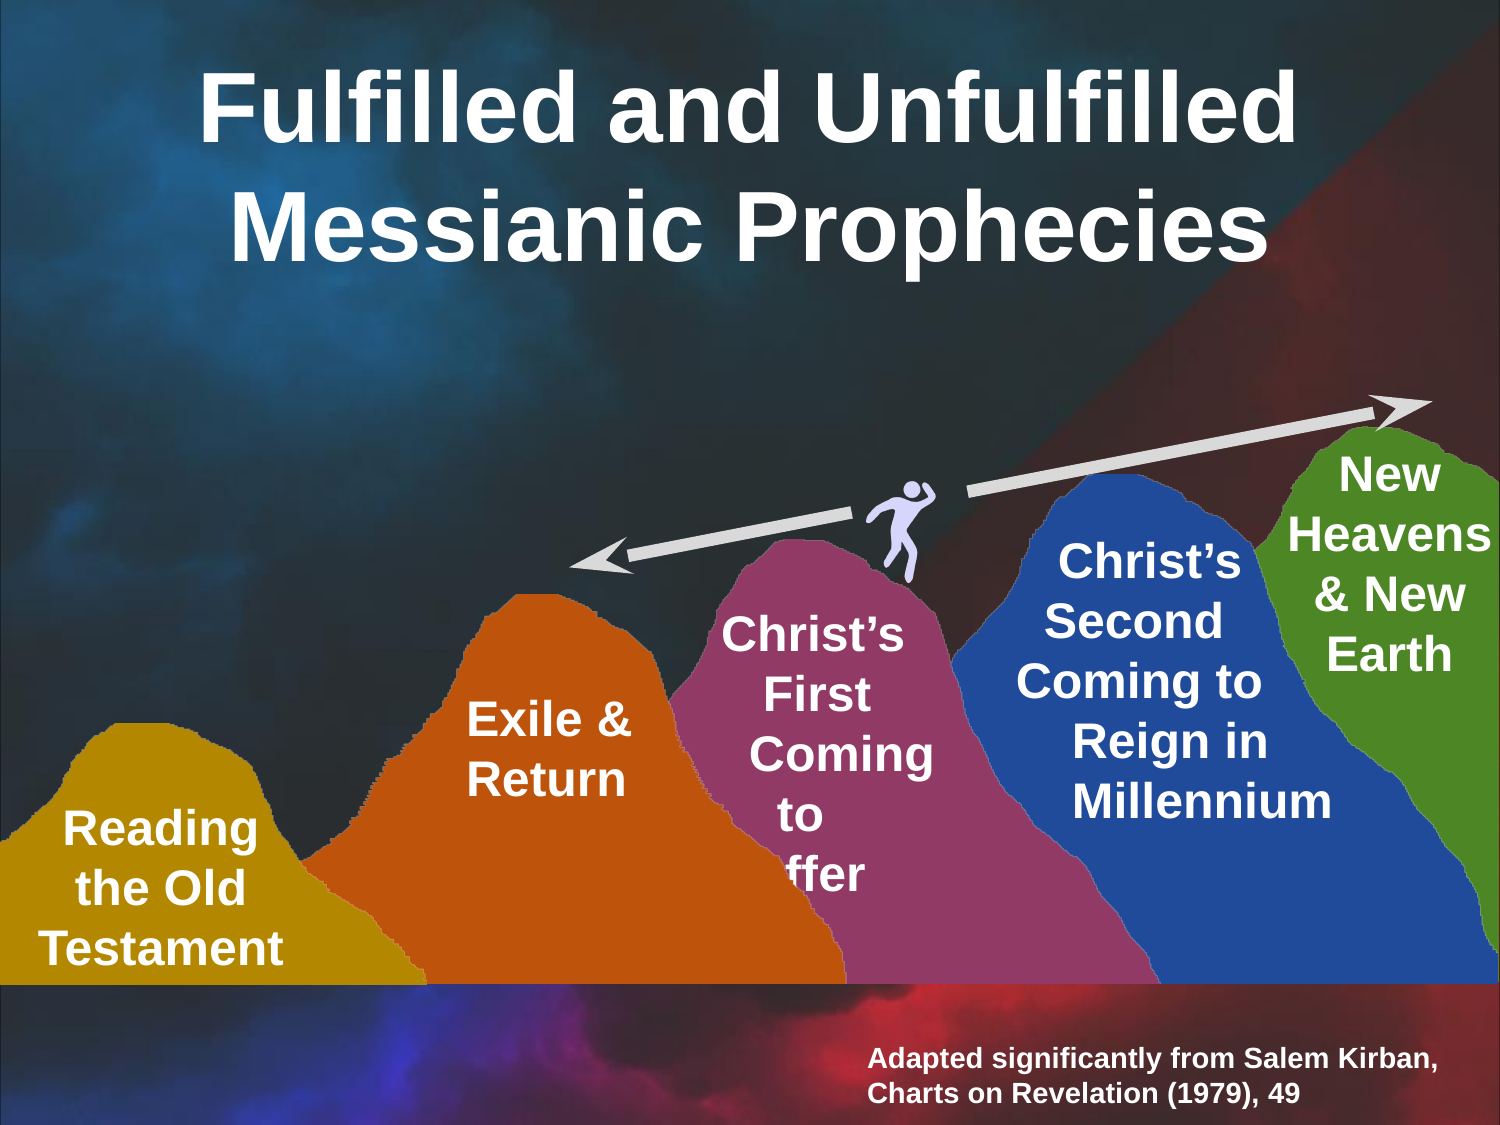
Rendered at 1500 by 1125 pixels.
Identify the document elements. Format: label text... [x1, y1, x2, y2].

picture [0, 0, 1500, 1125]
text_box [568, 512, 852, 568]
text_box Adapted significantly from Salem Kirban, Charts on Revelation (1979), 49 [852, 1031, 1458, 1117]
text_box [967, 401, 1433, 492]
text_box Fulfilled and Unfulfilled Messianic Prophecies [25, 34, 1475, 189]
